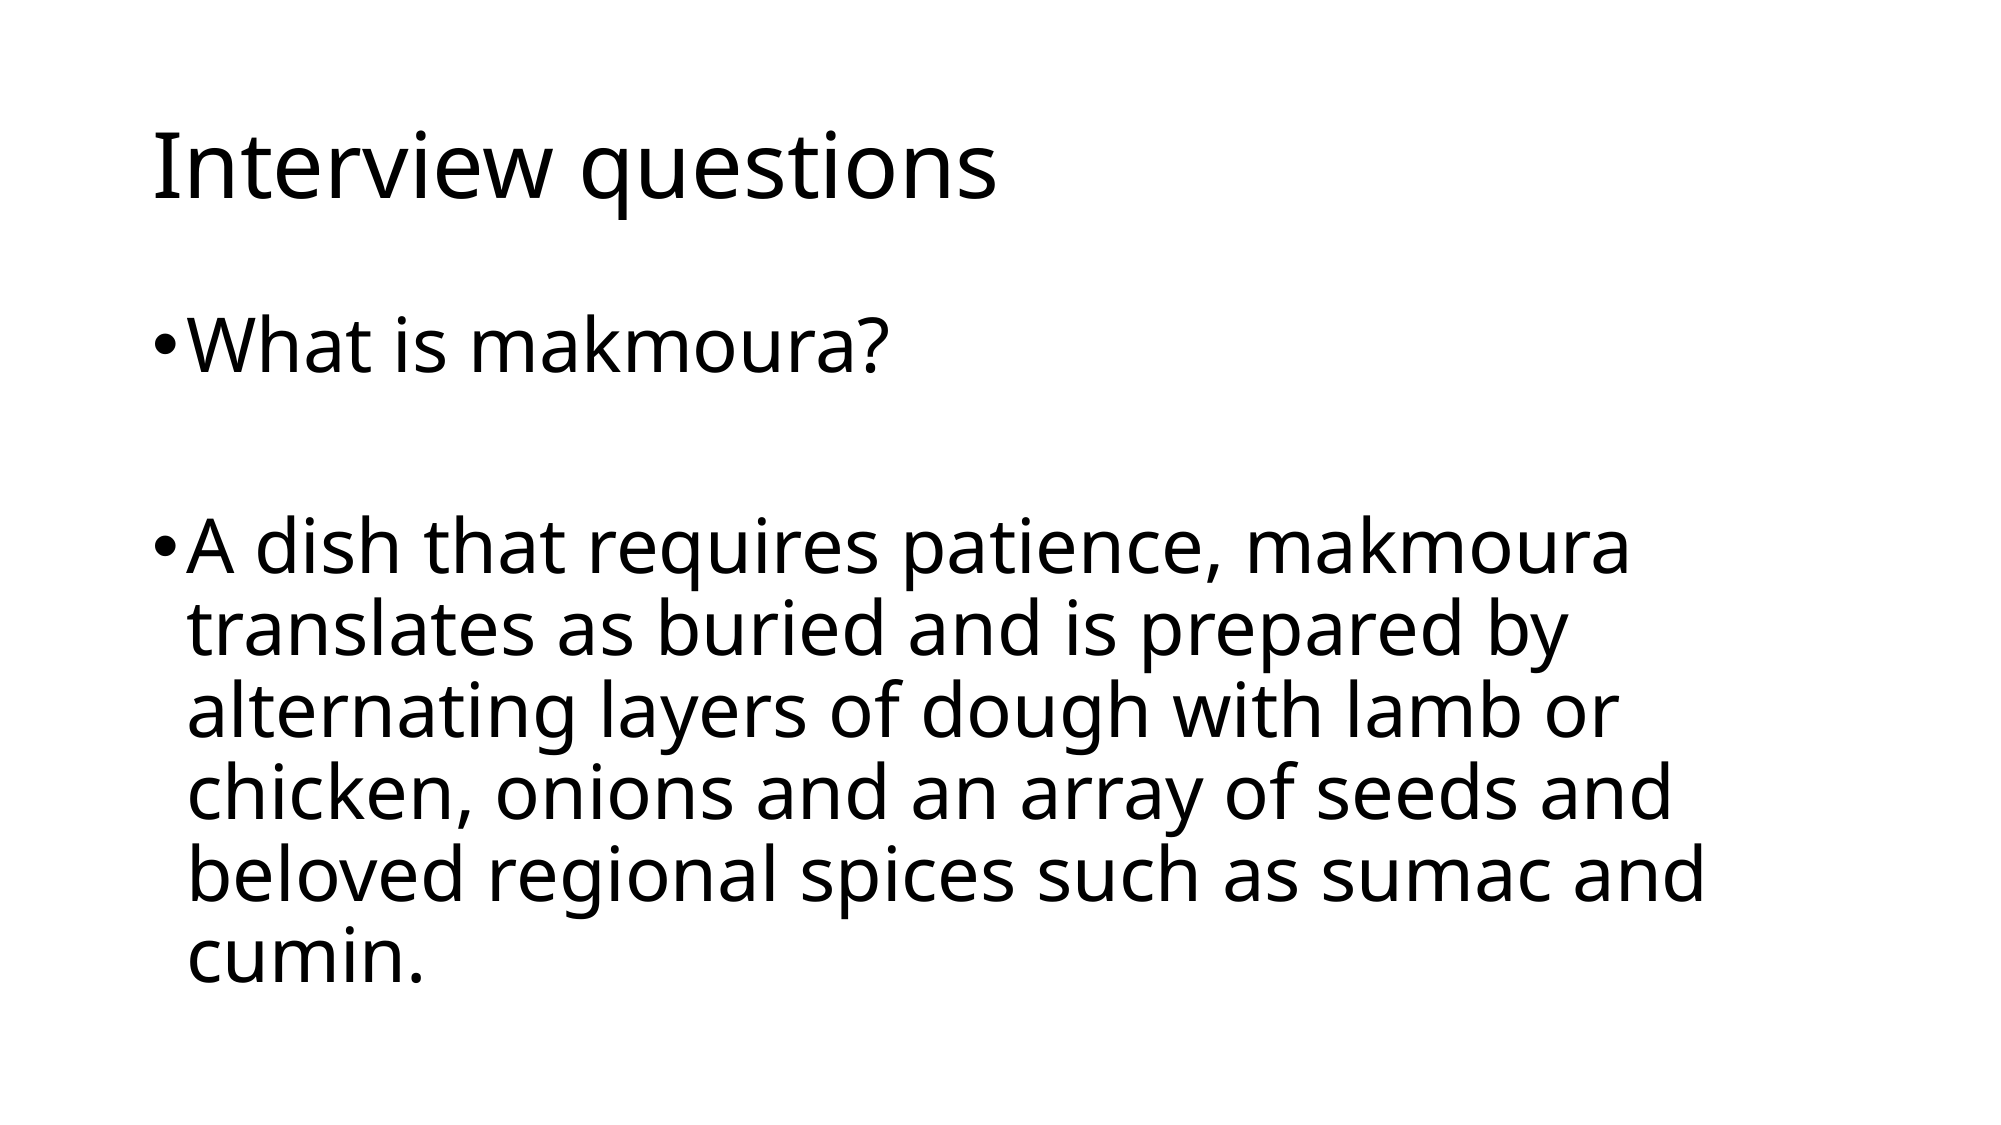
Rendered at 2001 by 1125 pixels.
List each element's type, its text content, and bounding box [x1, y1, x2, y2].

list What is makmoura? A dish that requires patience, makmoura translates as buried and is prepared by alternating layers of dough with lamb or chicken, onions and an array of seeds and beloved regional spices such as sumac and cumin. [137, 299, 1863, 1014]
title Interview questions [137, 59, 1863, 278]
